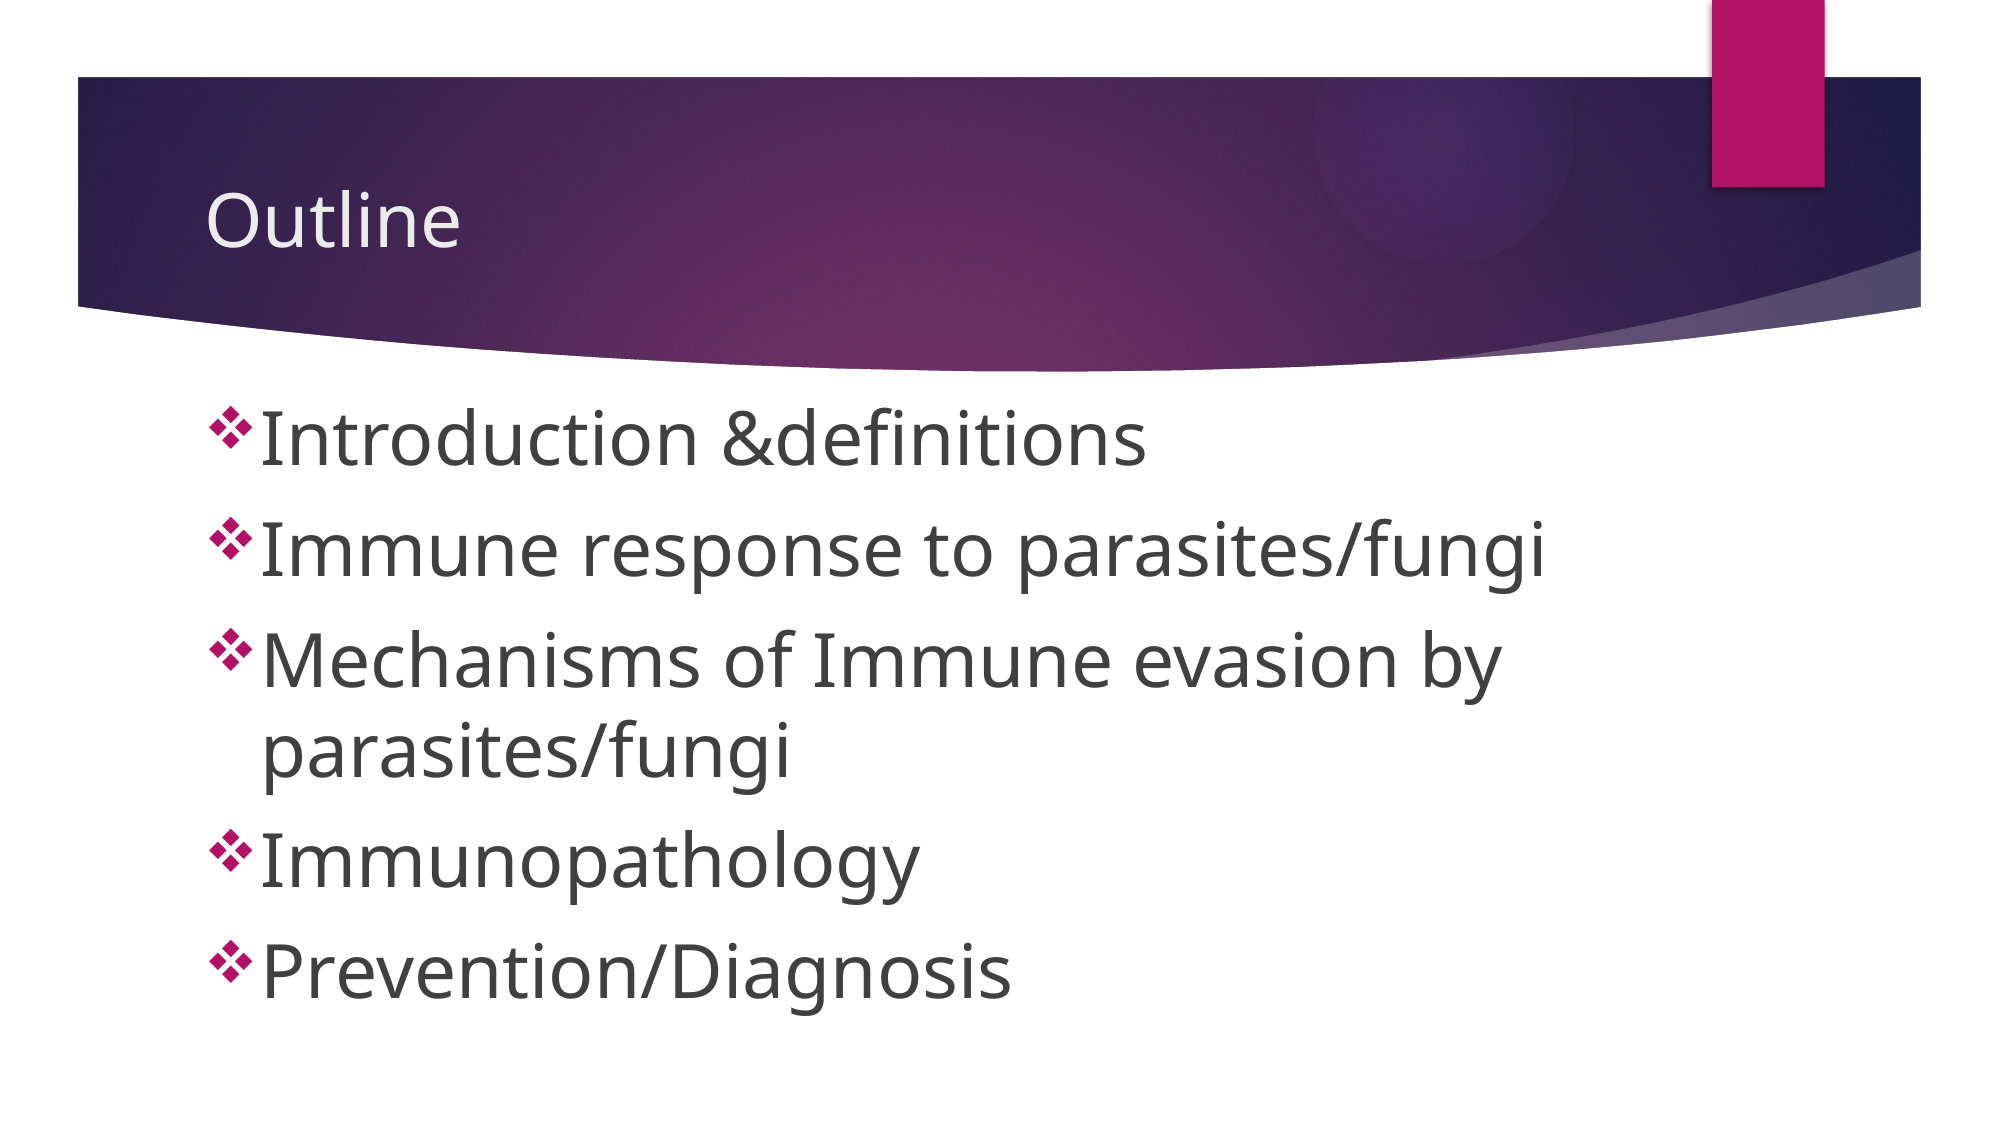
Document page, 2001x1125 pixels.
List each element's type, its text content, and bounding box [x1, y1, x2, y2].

list Introduction &definitions Immune response to parasites/fungi Mechanisms of Immune evasion by parasites/fungi Immunopathology Prevention/Diagnosis [189, 382, 1638, 1082]
title Outline [189, 159, 1627, 276]
